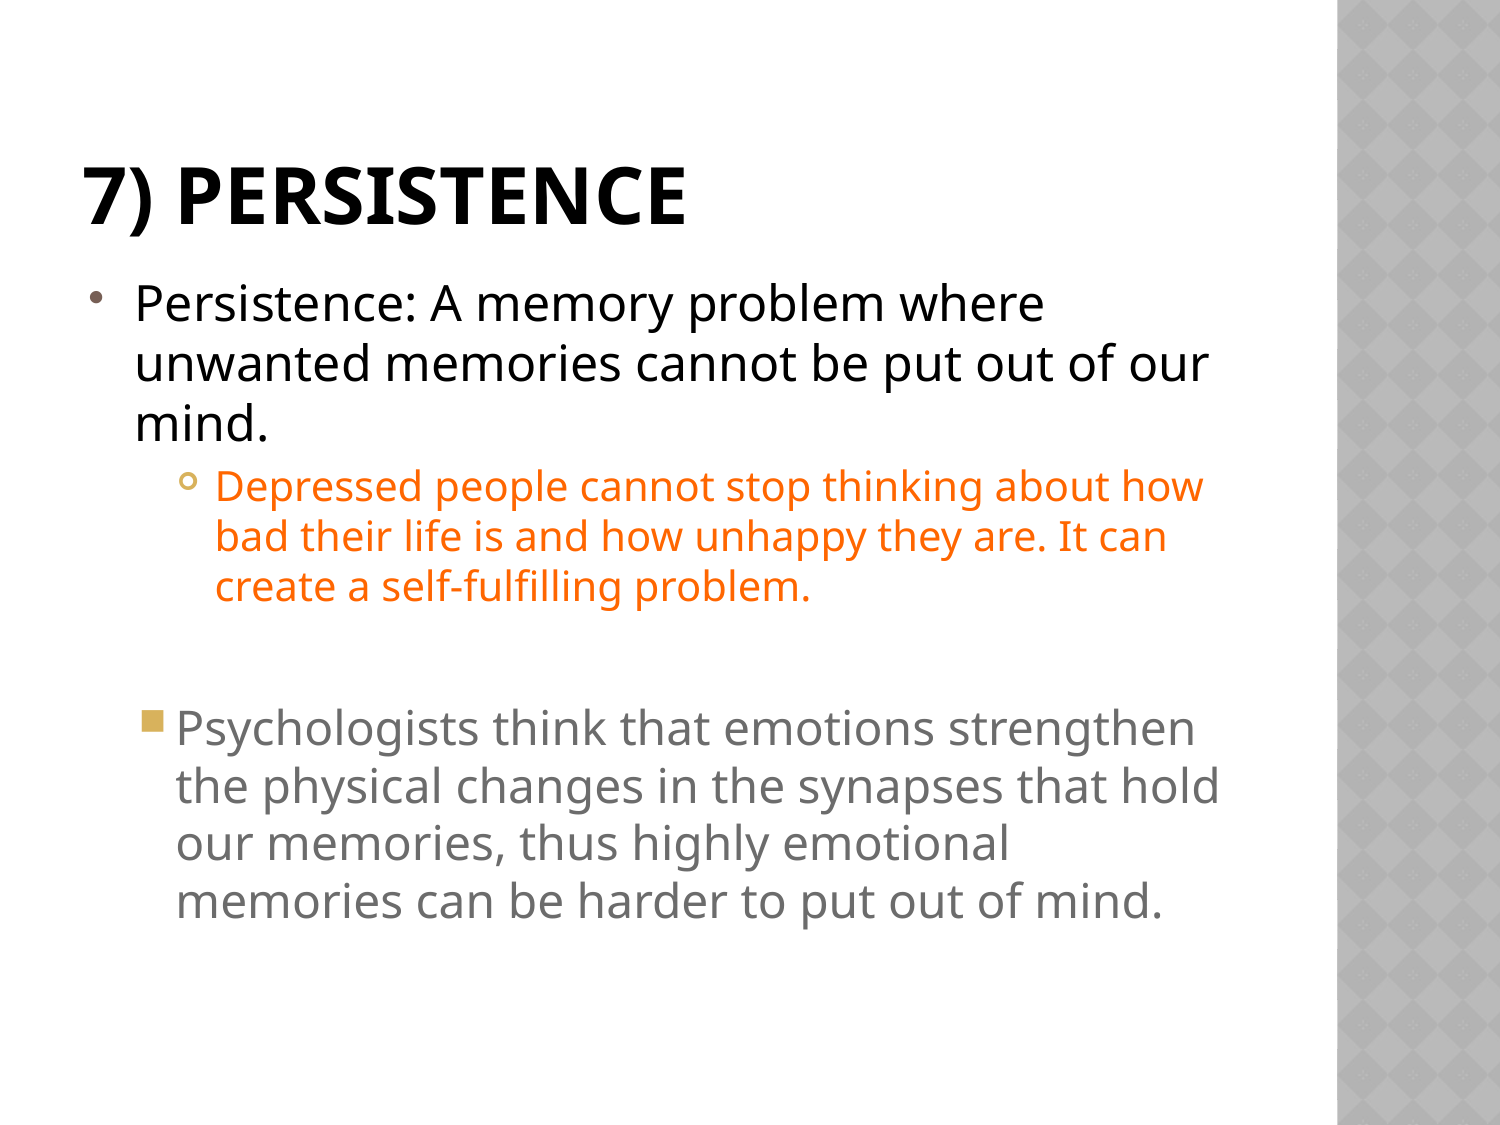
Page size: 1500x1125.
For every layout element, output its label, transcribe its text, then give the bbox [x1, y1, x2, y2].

list Persistence: A memory problem where unwanted memories cannot be put out of our mind. Depressed people cannot stop thinking about how bad their life is and how unhappy they are. It can create a self-fulfilling problem. Psychologists think that emotions strengthen the physical changes in the synapses that hold our memories, thus highly emotional memories can be harder to put out of mind. [74, 263, 1263, 1060]
title 7) persistence [75, 52, 1263, 241]
